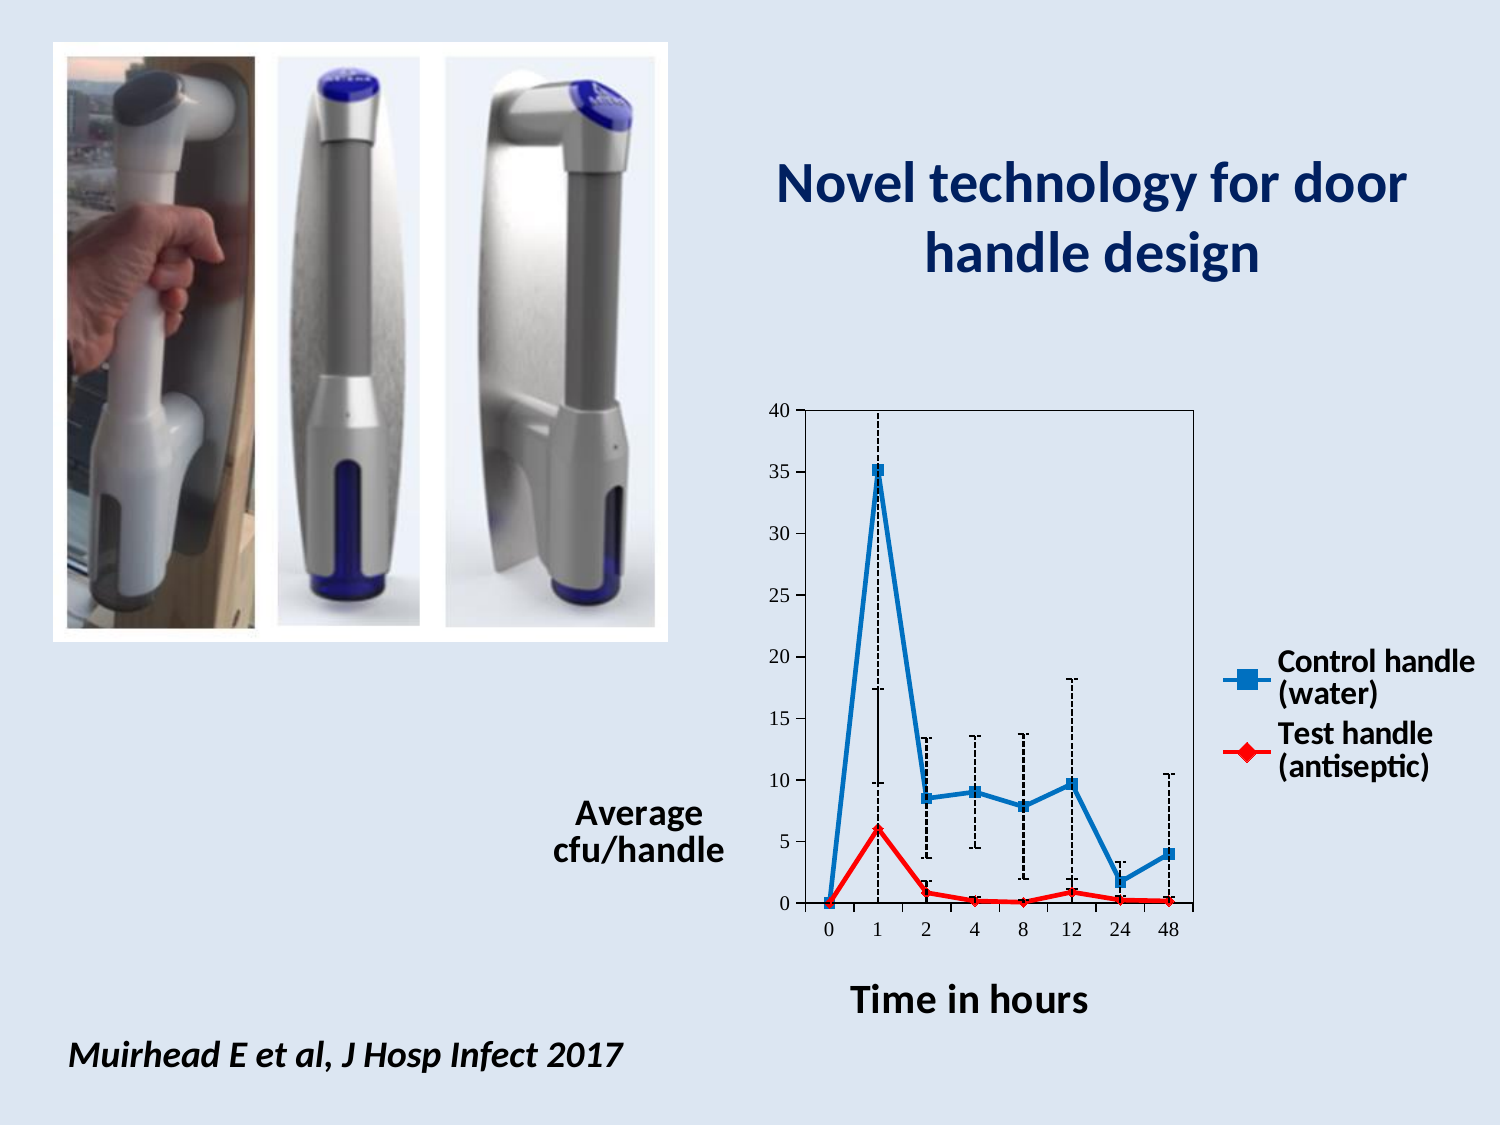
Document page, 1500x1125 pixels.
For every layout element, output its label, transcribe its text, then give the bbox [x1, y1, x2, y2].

text_box Muirhead E et al, J Hosp Infect 2017 [53, 1023, 680, 1083]
text_box Novel technology for door handle design [750, 137, 1436, 292]
chart [537, 385, 1500, 1048]
picture [52, 42, 668, 642]
